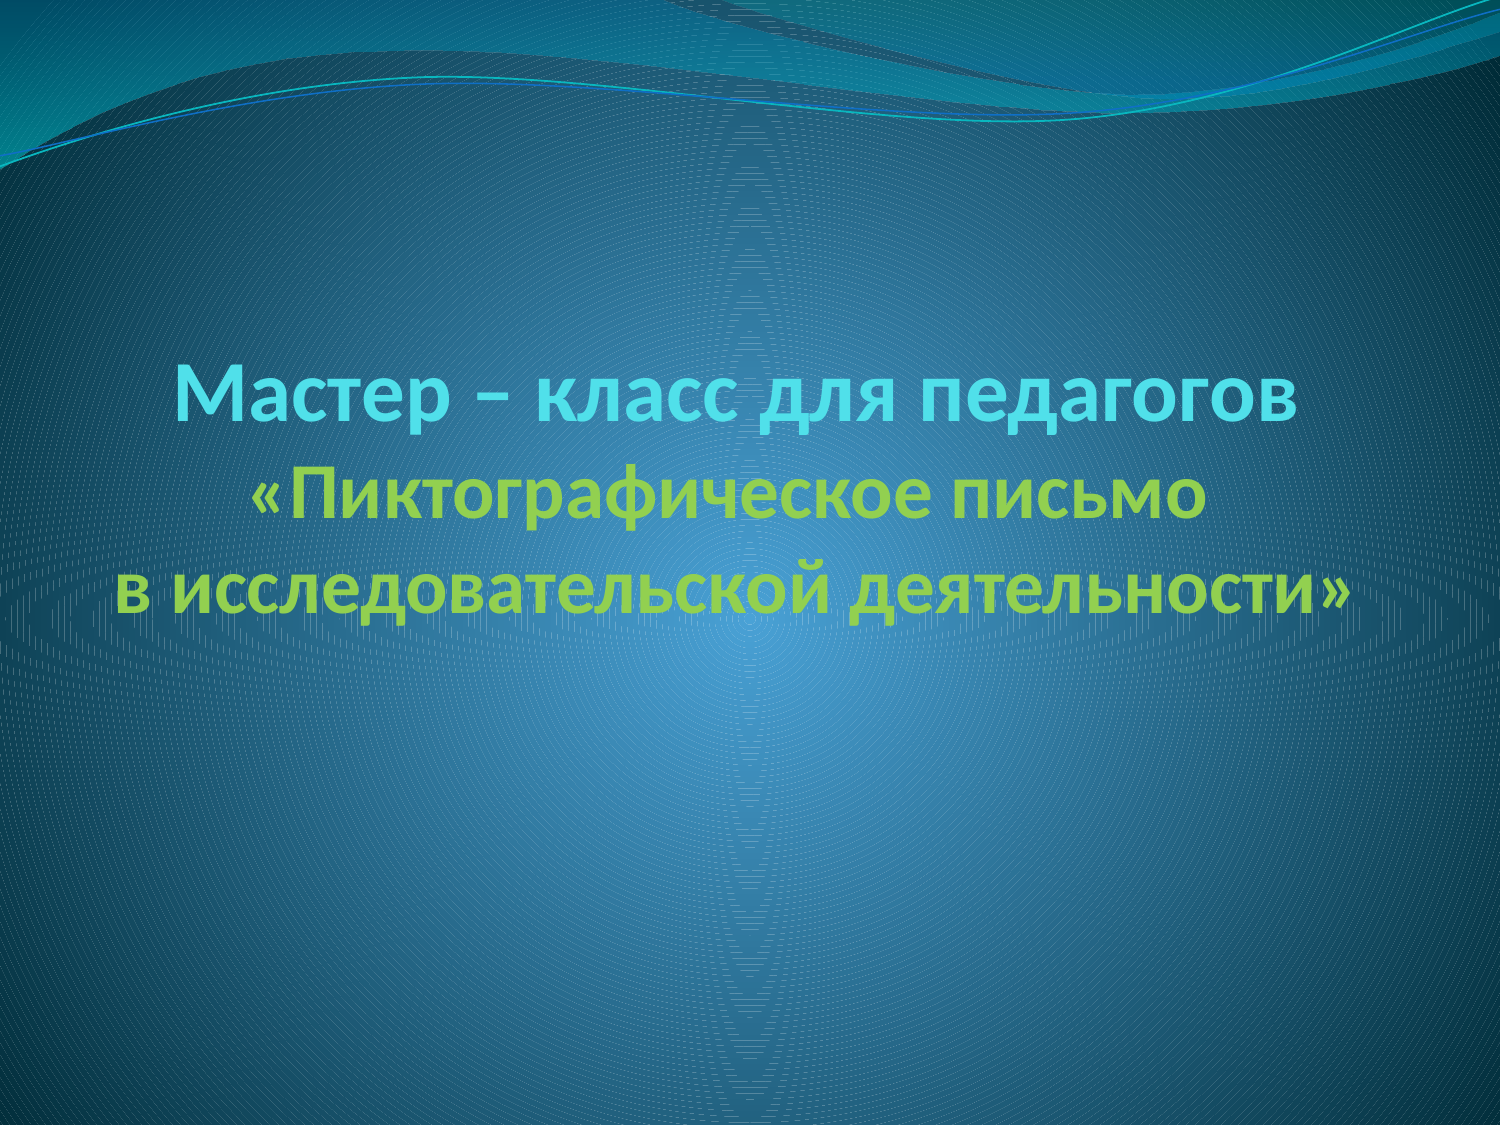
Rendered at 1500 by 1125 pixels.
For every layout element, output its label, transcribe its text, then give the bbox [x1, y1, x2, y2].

title Мастер – класс для педагогов «Пиктографическое письмо в исследовательской деятельности» [93, 304, 1382, 734]
